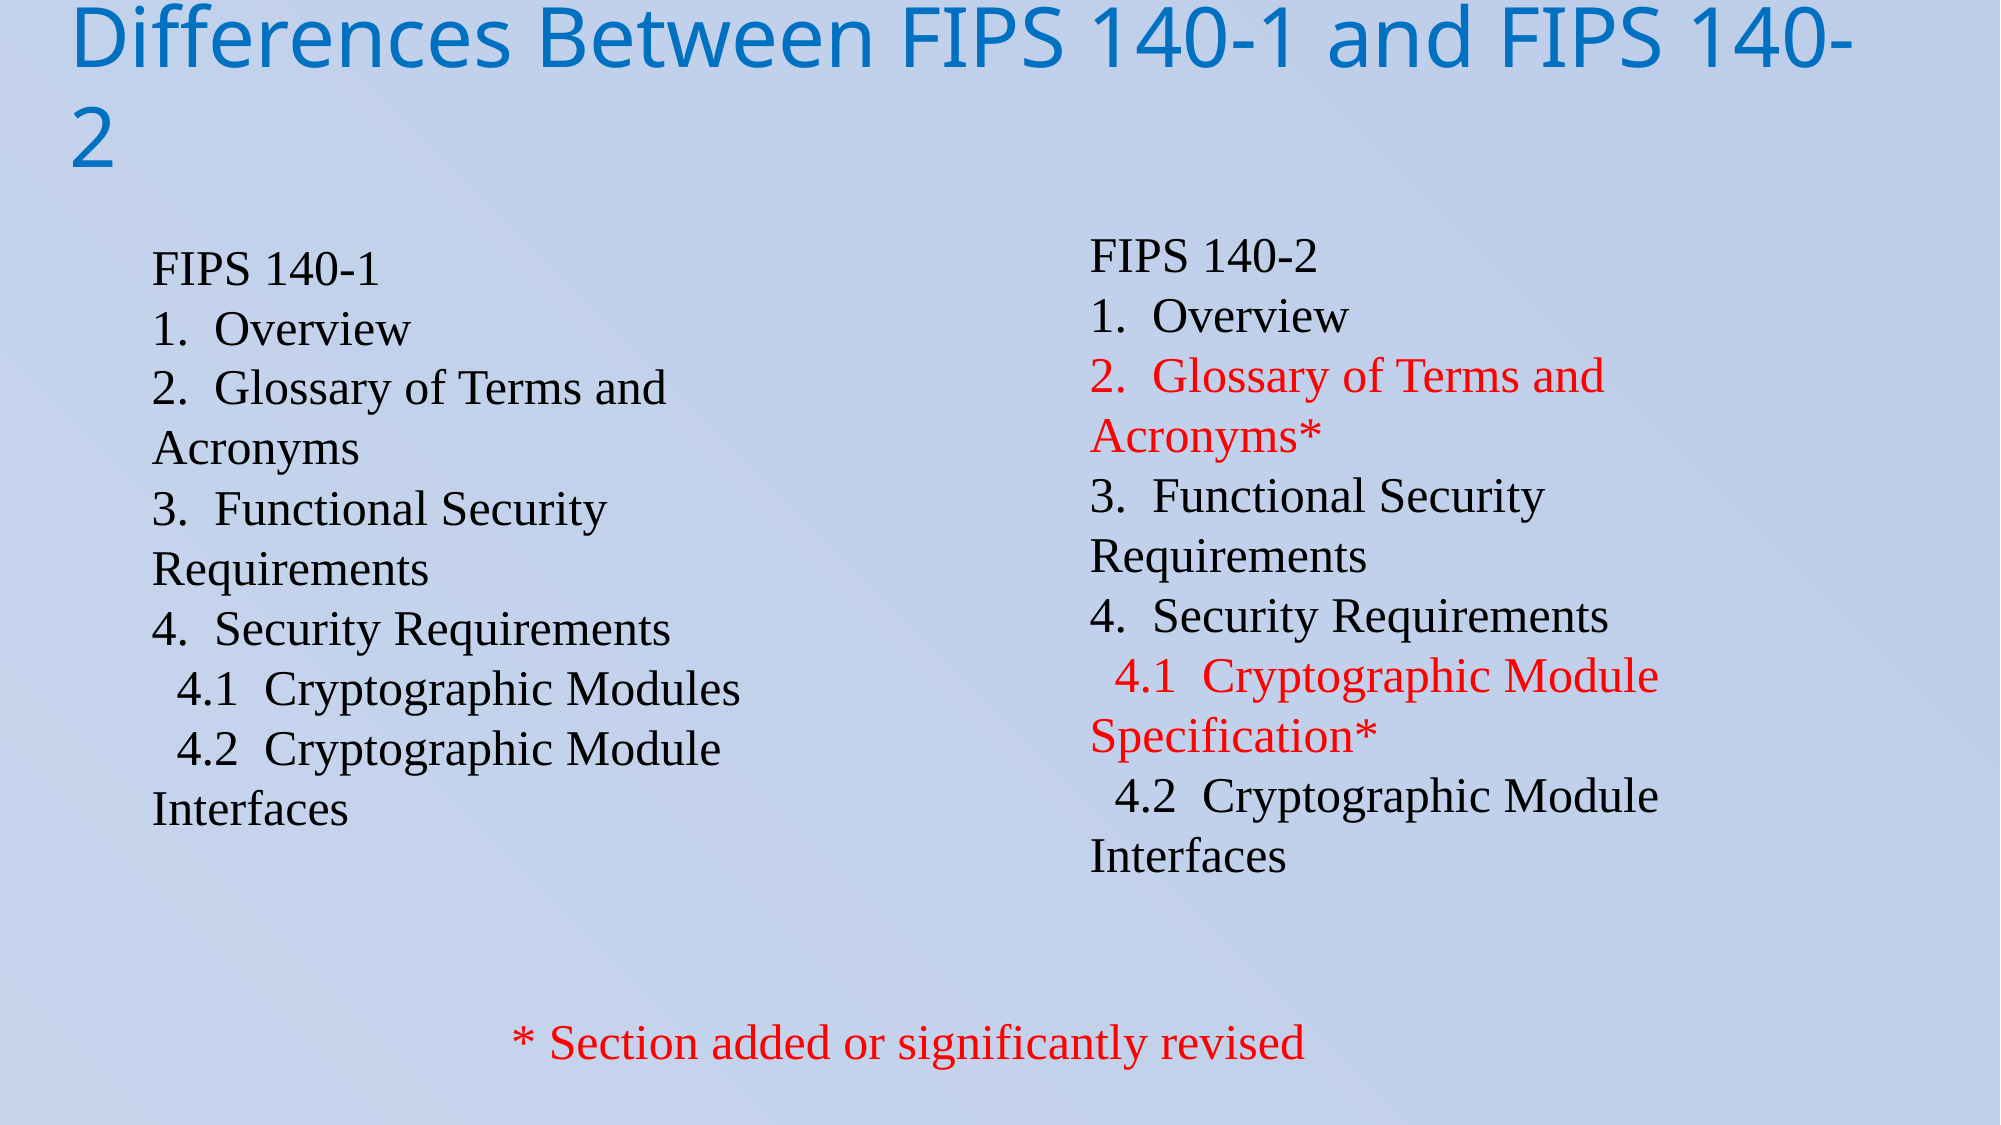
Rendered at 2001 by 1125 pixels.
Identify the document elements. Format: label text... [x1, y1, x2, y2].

text_box FIPS 140-2 1. Overview 2. Glossary of Terms and Acronyms* 3. Functional Security Requirements 4. Security Requirements 4.1 Cryptographic Module Specification* 4.2 Cryptographic Module Interfaces [1074, 214, 1835, 902]
text_box * Section added or significantly revised [496, 1002, 1420, 1078]
text_box FIPS 140-1 1. Overview 2. Glossary of Terms and Acronyms 3. Functional Security Requirements 4. Security Requirements 4.1 Cryptographic Modules 4.2 Cryptographic Module Interfaces [136, 227, 842, 1055]
text_box Differences Between FIPS 140-1 and FIPS 140-2 [54, 57, 1894, 192]
